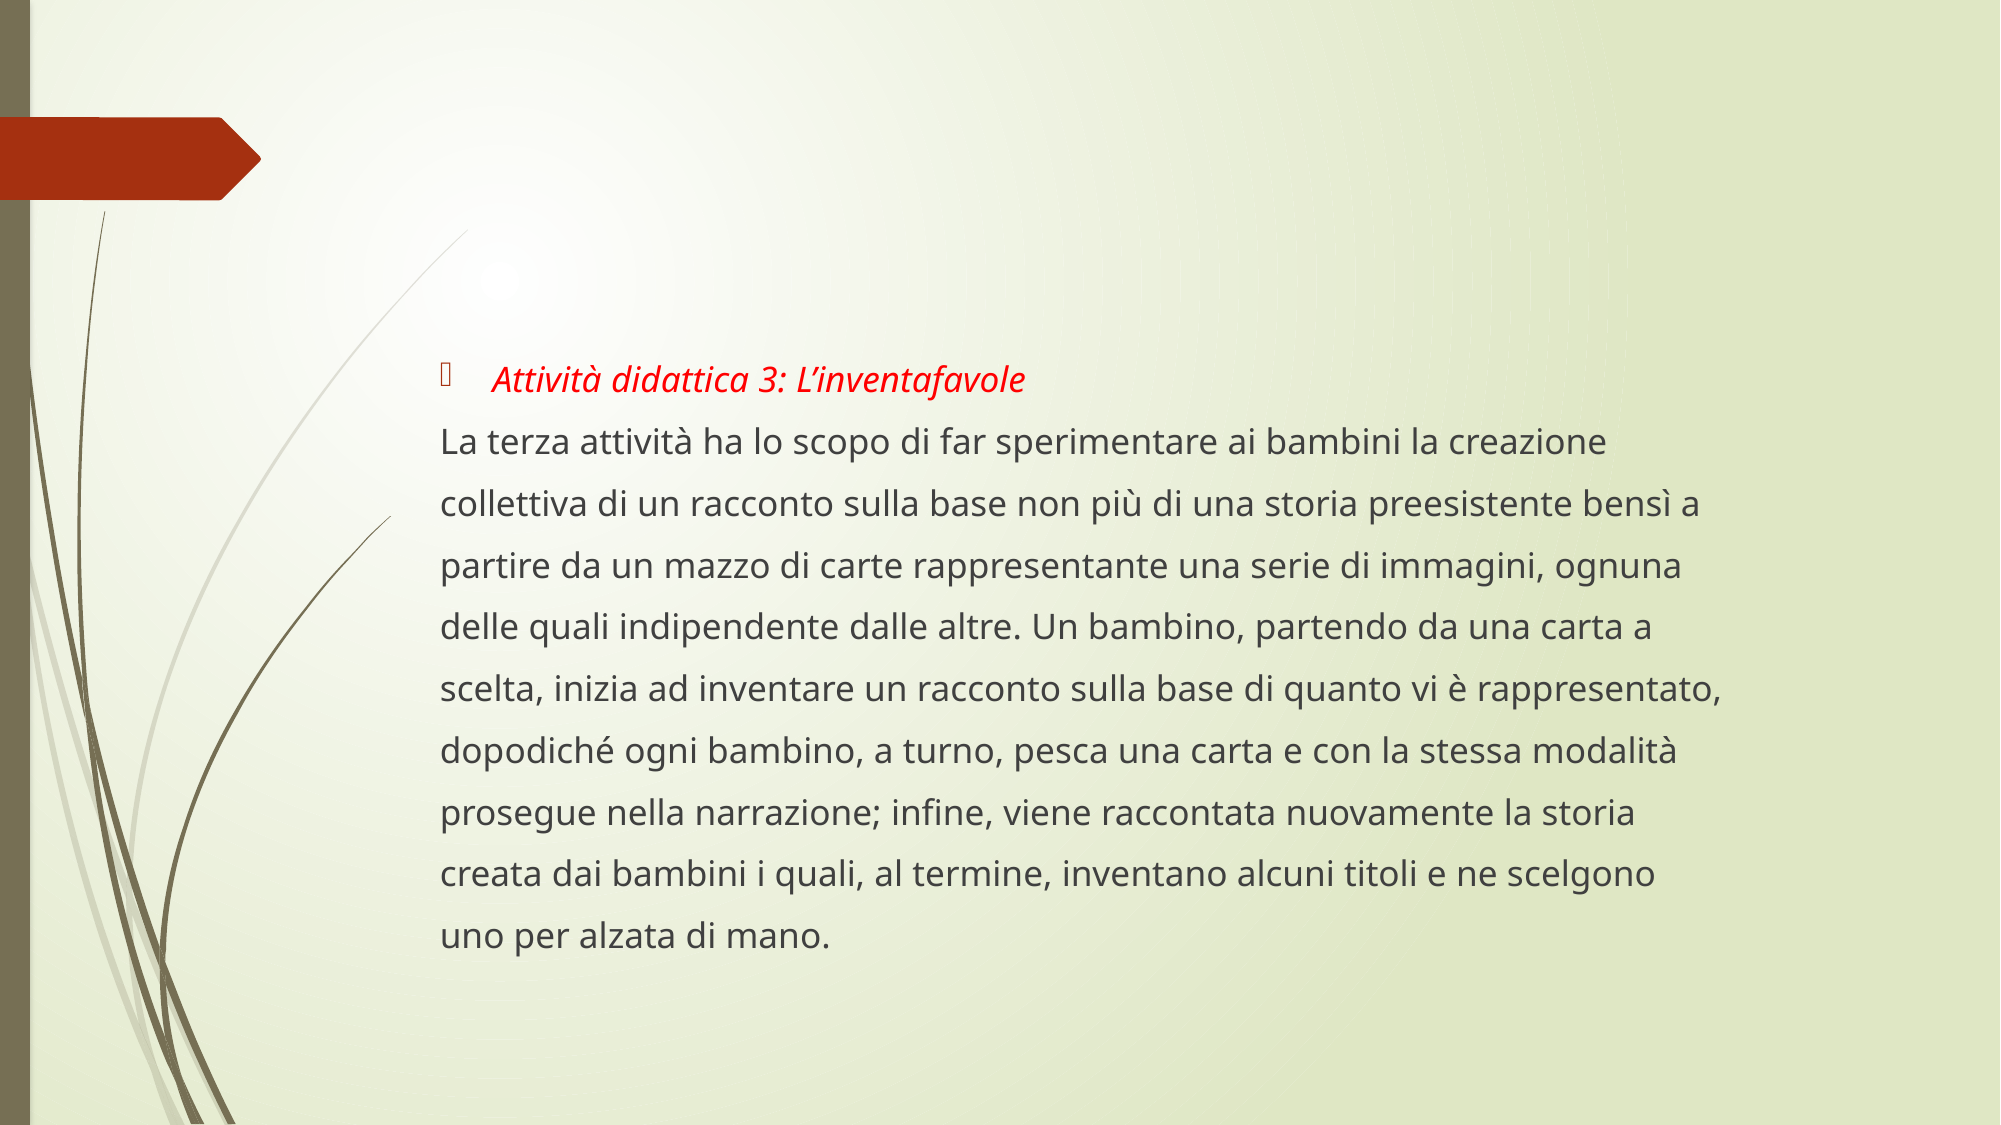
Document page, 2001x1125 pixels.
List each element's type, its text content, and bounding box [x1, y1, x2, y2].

list Attività didattica 3: L’inventafavole La terza attività ha lo scopo di far sperimentare ai bambini la creazione collettiva di un racconto sulla base non più di una storia preesistente bensì a partire da un mazzo di carte rappresentante una serie di immagini, ognuna delle quali indipendente dalle altre. Un bambino, partendo da una carta a scelta, inizia ad inventare un racconto sulla base di quanto vi è rappresentato, dopodiché ogni bambino, a turno, pesca una carta e con la stessa modalità prosegue nella narrazione; infine, viene raccontata nuovamente la storia creata dai bambini i quali, al termine, inventano alcuni titoli e ne scelgono uno per alzata di mano. [424, 350, 1888, 970]
